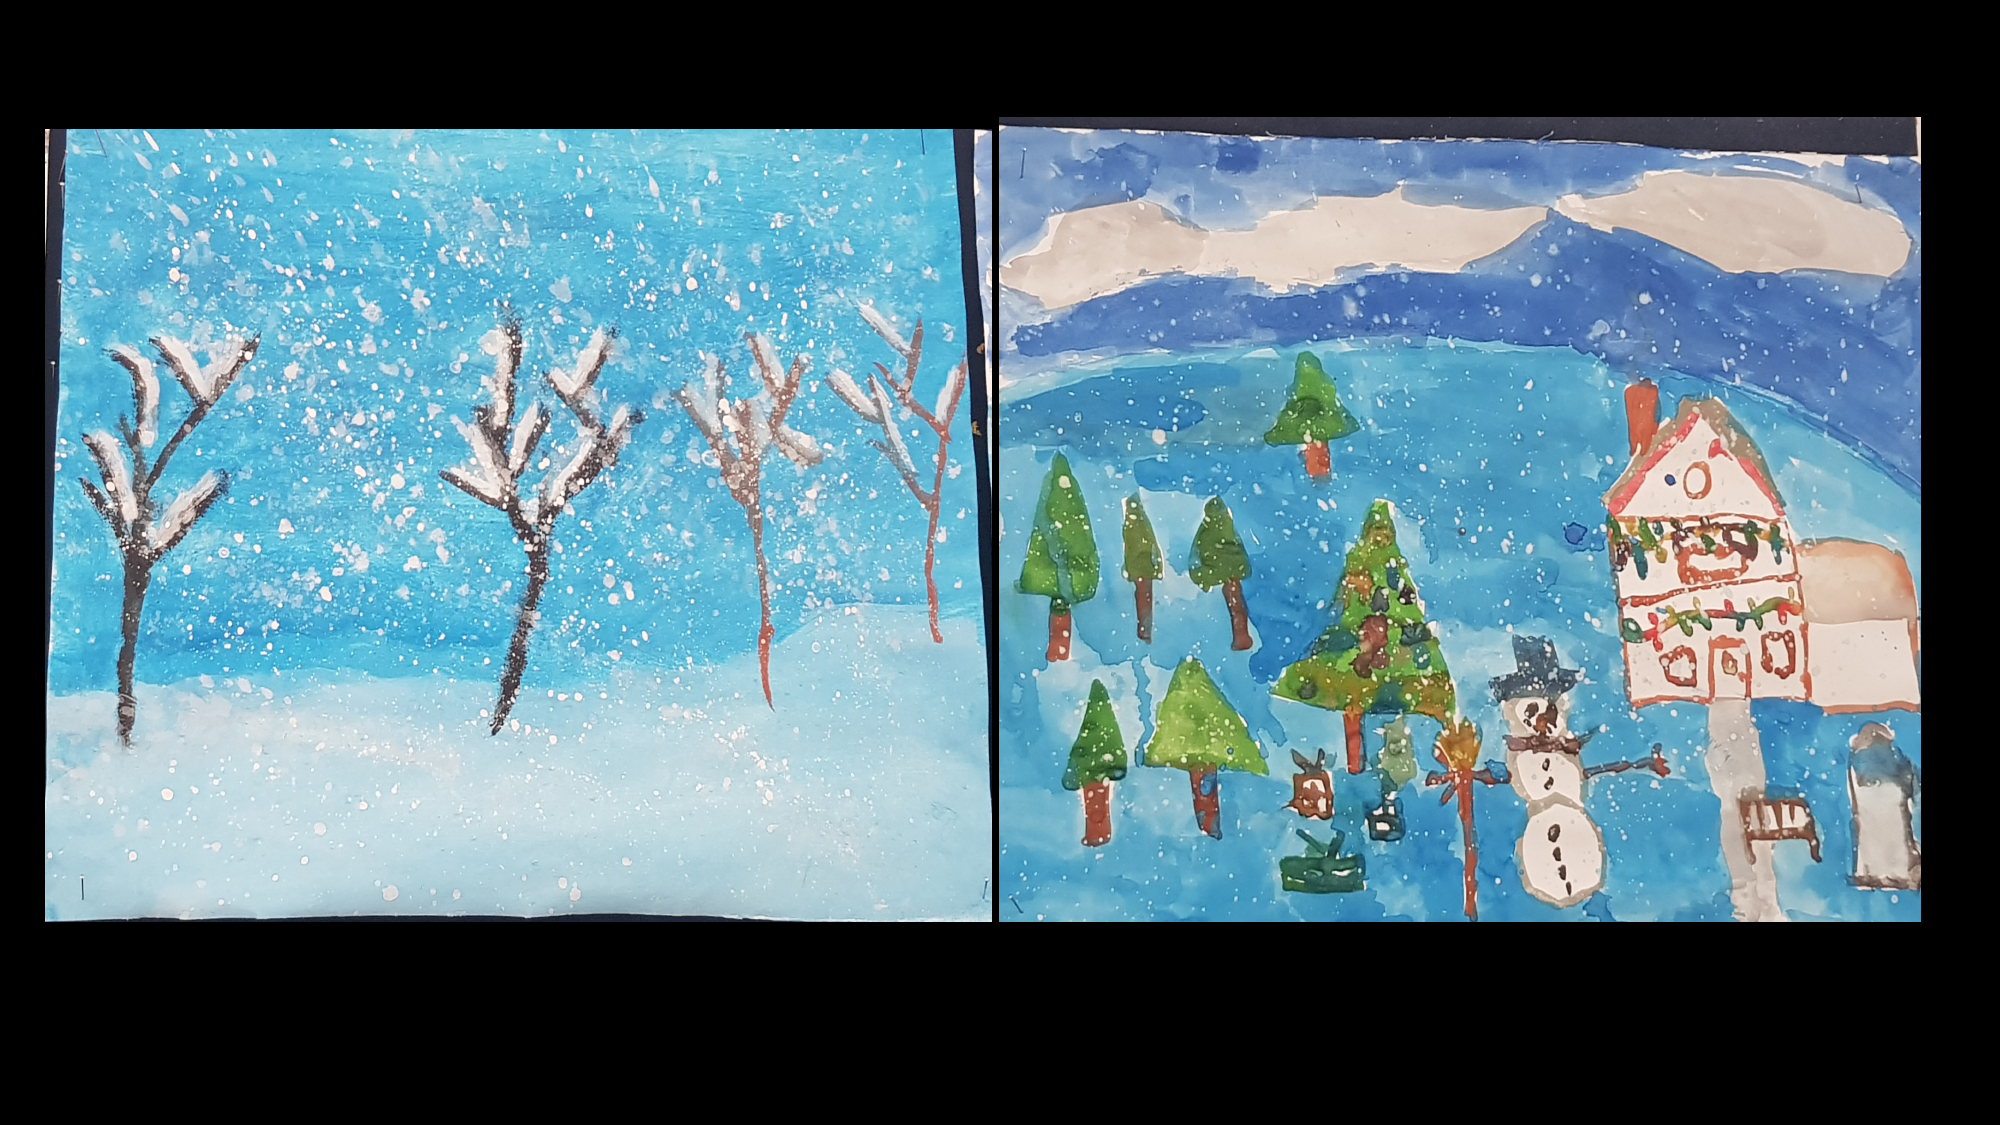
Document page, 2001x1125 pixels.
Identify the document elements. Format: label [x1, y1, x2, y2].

picture [45, 129, 992, 923]
list [999, 117, 1922, 923]
